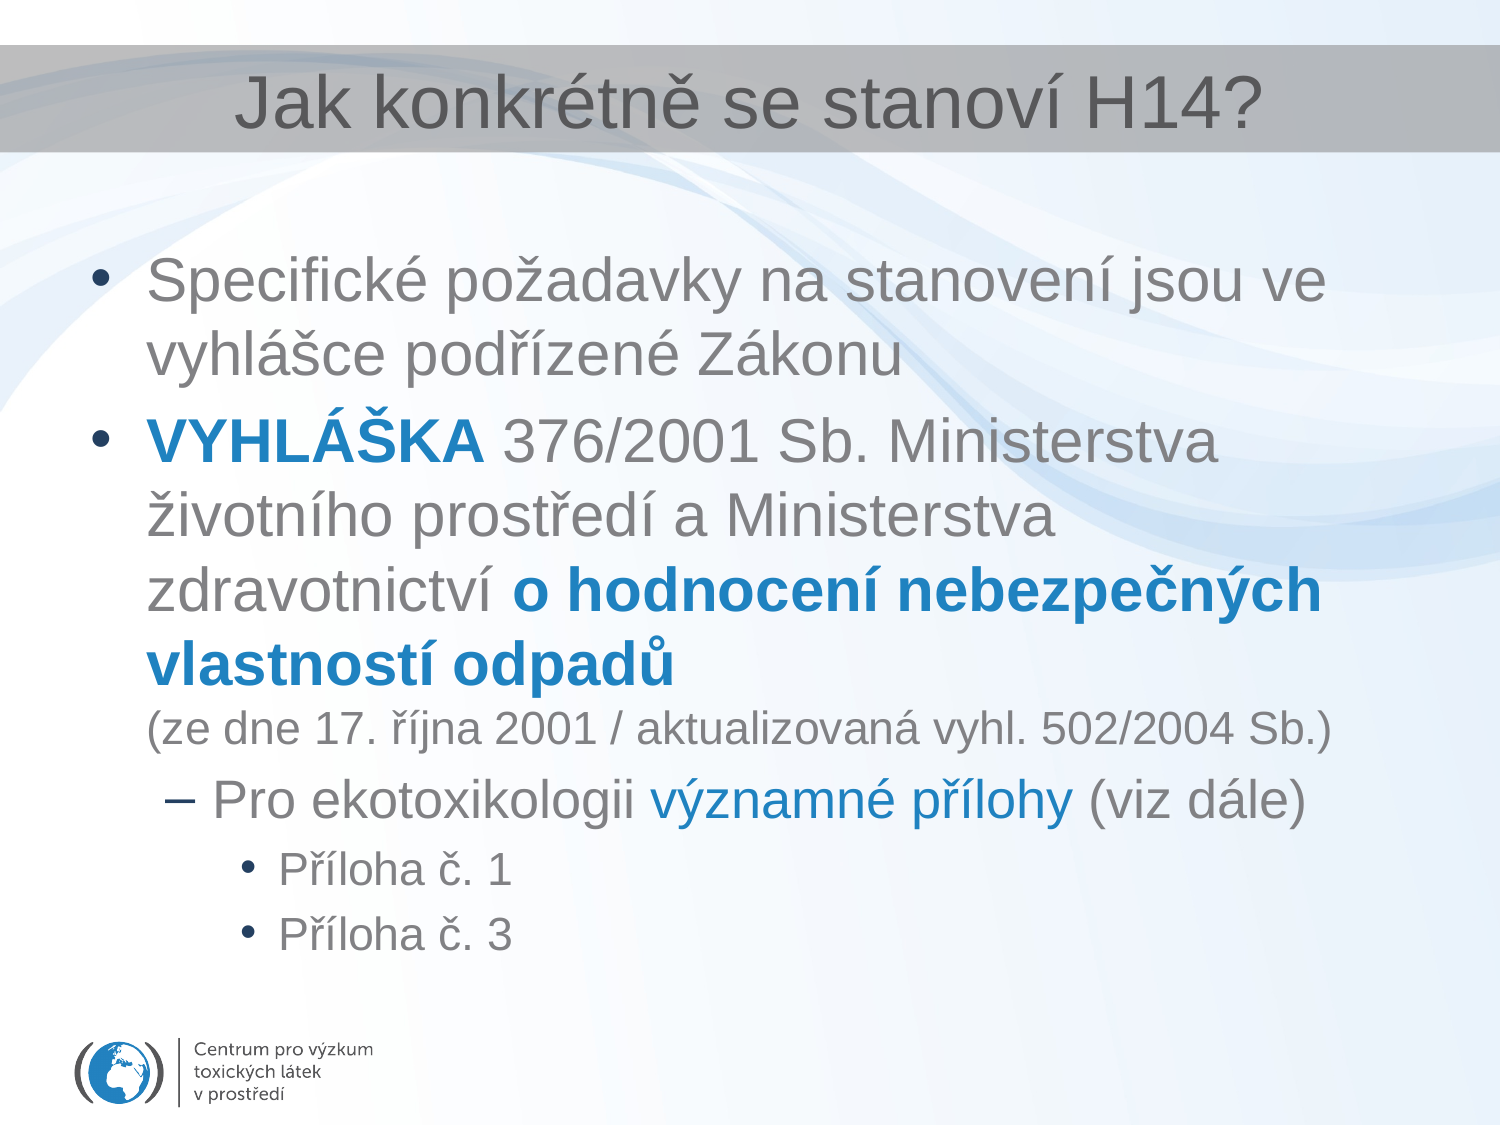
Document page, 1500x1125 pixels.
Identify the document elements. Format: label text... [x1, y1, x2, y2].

picture [0, 0, 1500, 45]
list Specifické požadavky na stanovení jsou ve vyhlášce podřízené Zákonu VYHLÁŠKA 376/2001 Sb. Ministerstva životního prostředí a Ministerstva zdravotnictví o hodnocení nebezpečných vlastností odpadů (ze dne 17. října 2001 / aktualizovaná vyhl. 502/2004 Sb.) Pro ekotoxikologii významné přílohy (viz dále) Příloha č. 1 Příloha č. 3 [74, 231, 1426, 975]
picture [0, 153, 1500, 1125]
title Jak konkrétně se stanoví H14? [0, 45, 1500, 153]
